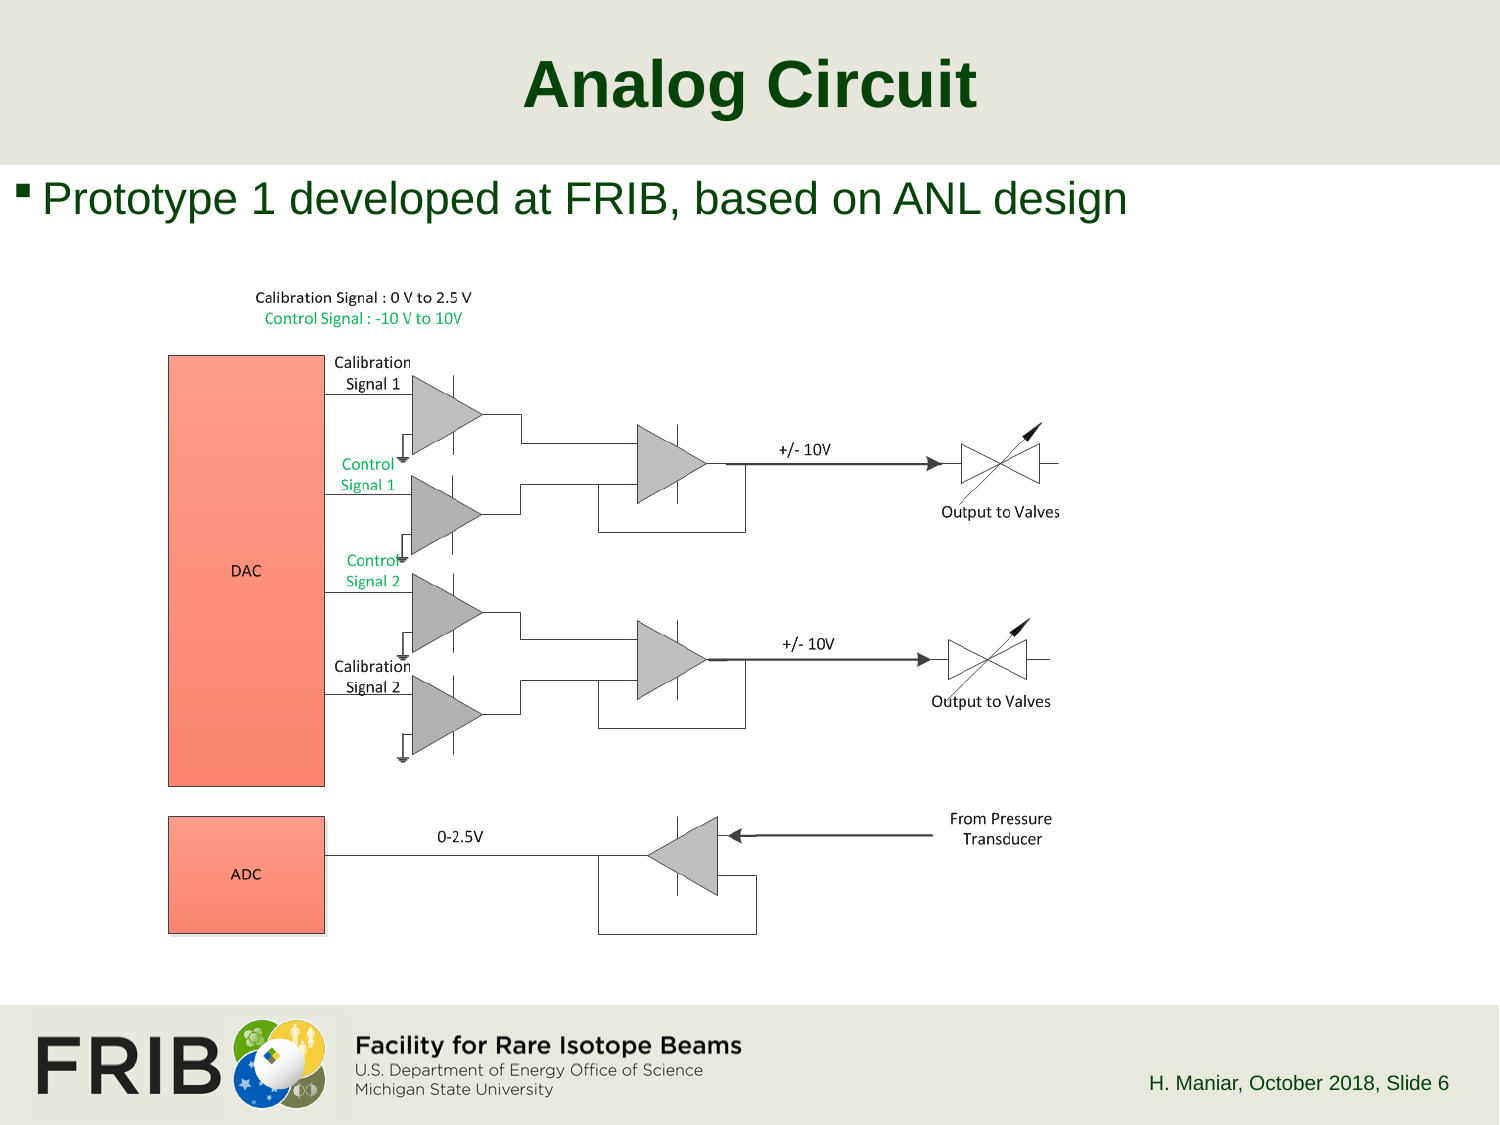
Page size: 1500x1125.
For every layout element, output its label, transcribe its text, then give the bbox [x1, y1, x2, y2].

slide_number , Slide 6 [1374, 1042, 1500, 1103]
picture [0, 1005, 1499, 1125]
picture [87, 249, 1102, 971]
picture [0, 0, 1500, 165]
list Prototype 1 developed at FRIB, based on ANL design [12, 174, 1488, 1000]
footer H. Maniar, October 2018 [679, 1042, 1374, 1103]
title Analog Circuit [11, 46, 1489, 128]
